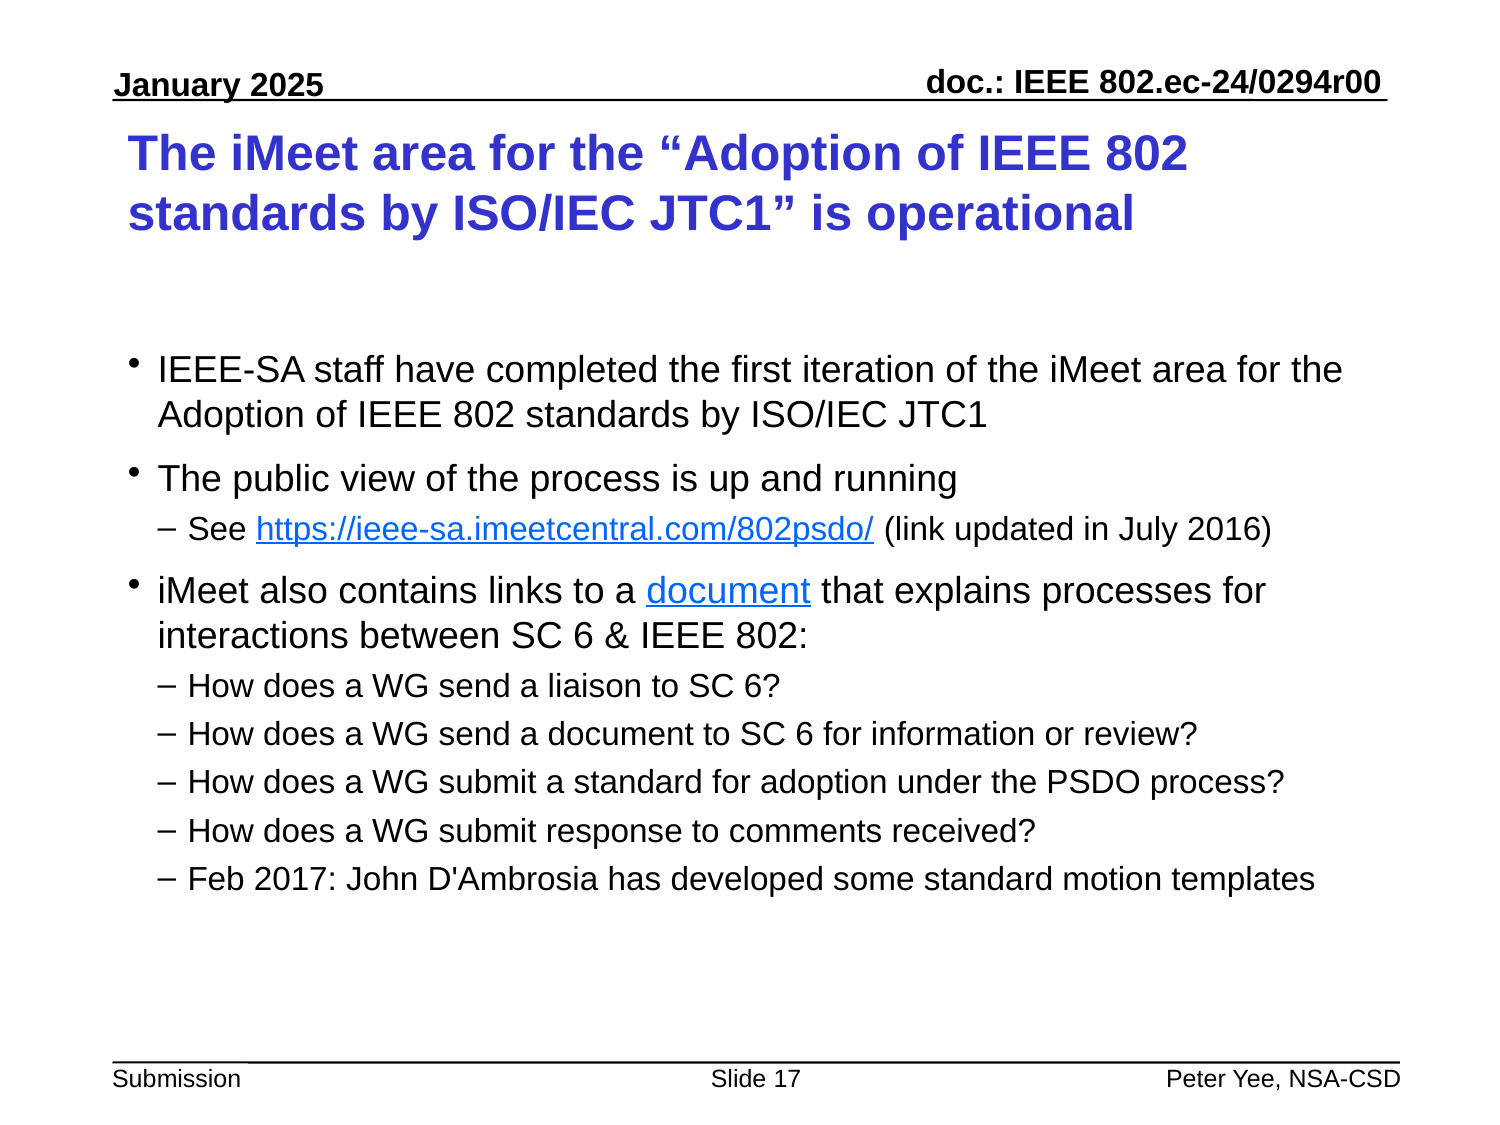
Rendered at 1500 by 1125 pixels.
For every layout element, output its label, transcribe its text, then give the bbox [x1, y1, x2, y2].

title The iMeet area for the “Adoption of IEEE 802 standards by ISO/IEC JTC1” is operational [112, 112, 1388, 288]
list IEEE-SA staff have completed the first iteration of the iMeet area for the Adoption of IEEE 802 standards by ISO/IEC JTC1 The public view of the process is up and running See https://ieee-sa.imeetcentral.com/802psdo/ (link updated in July 2016) iMeet also contains links to a document that explains processes for interactions between SC 6 & IEEE 802: How does a WG send a liaison to SC 6? How does a WG send a document to SC 6 for information or review? How does a WG submit a standard for adoption under the PSDO process? How does a WG submit response to comments received? Feb 2017: John D'Ambrosia has developed some standard motion templates [112, 337, 1388, 1013]
slide_number Slide 17 [709, 1061, 803, 1093]
footer Peter Yee, NSA-CSD [1164, 1061, 1402, 1093]
